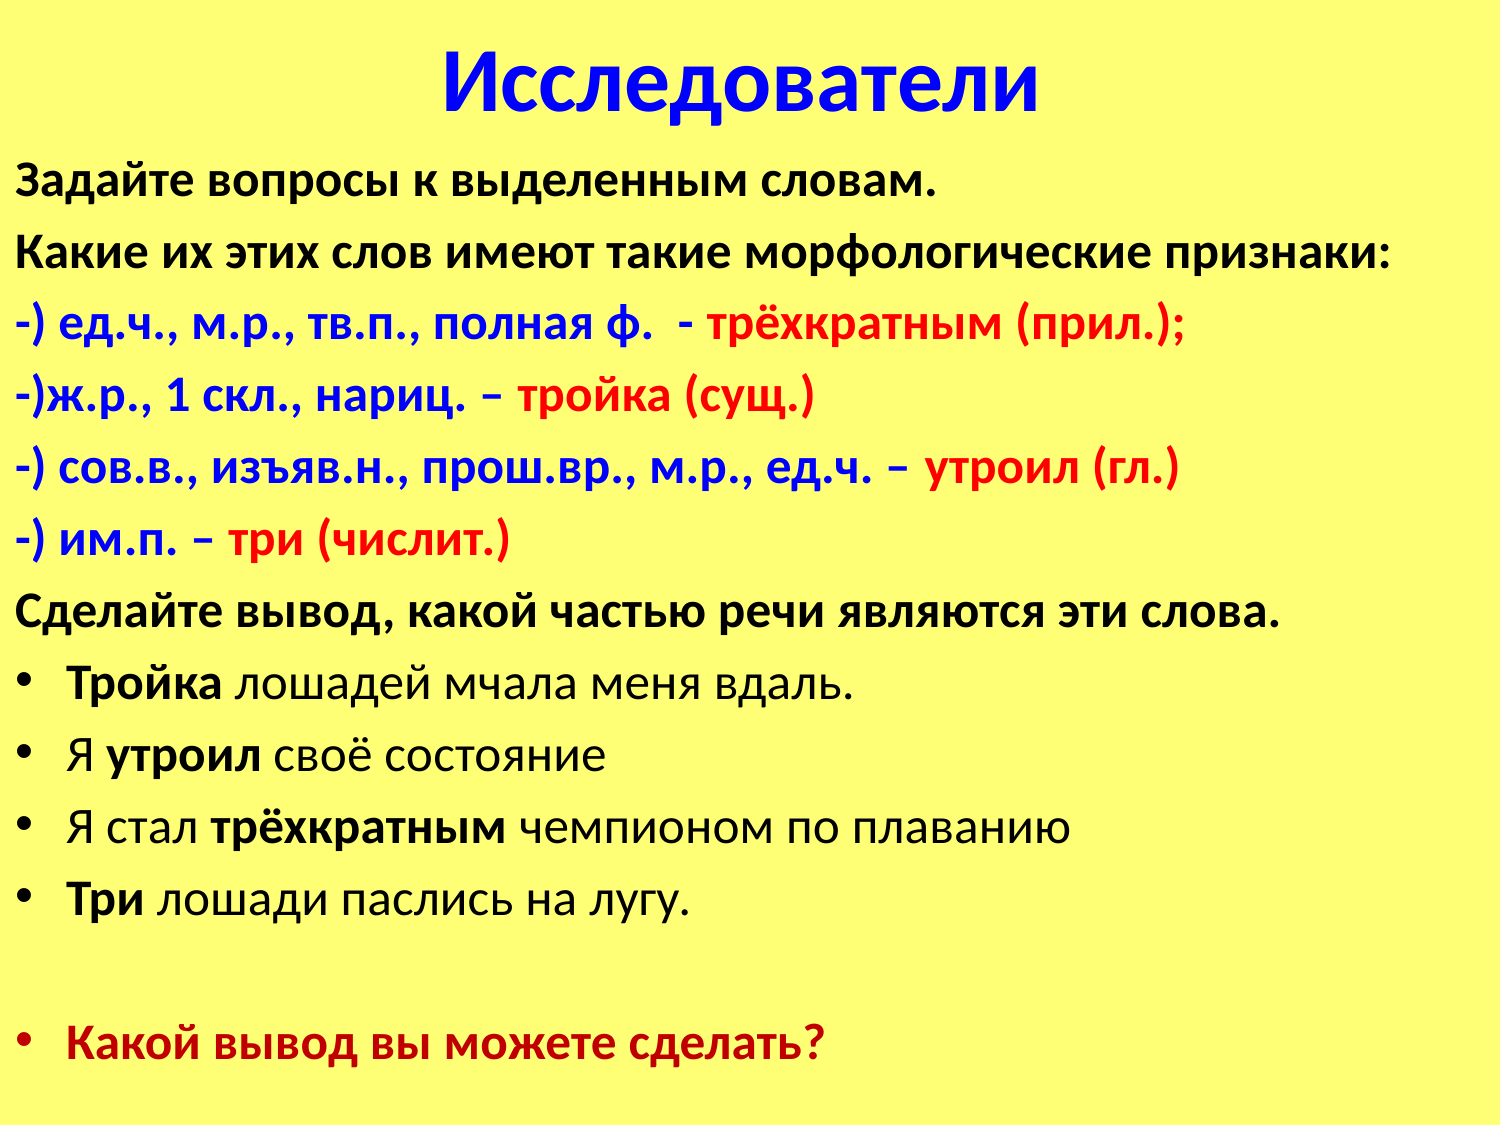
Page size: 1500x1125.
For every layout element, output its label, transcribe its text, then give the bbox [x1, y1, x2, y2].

list Задайте вопросы к выделенным словам. Какие их этих слов имеют такие морфологические признаки: -) ед.ч., м.р., тв.п., полная ф. - трёхкратным (прил.); -)ж.р., 1 скл., нариц. – тройка (сущ.) -) сов.в., изъяв.н., прош.вр., м.р., ед.ч. – утроил (гл.) -) им.п. – три (числит.) Сделайте вывод, какой частью речи являются эти слова. Тройка лошадей мчала меня вдаль. Я утроил своё состояние Я стал трёхкратным чемпионом по плаванию Три лошади паслись на лугу. Какой вывод вы можете сделать? [0, 137, 1500, 1083]
title Исследователи [76, 0, 1427, 137]
